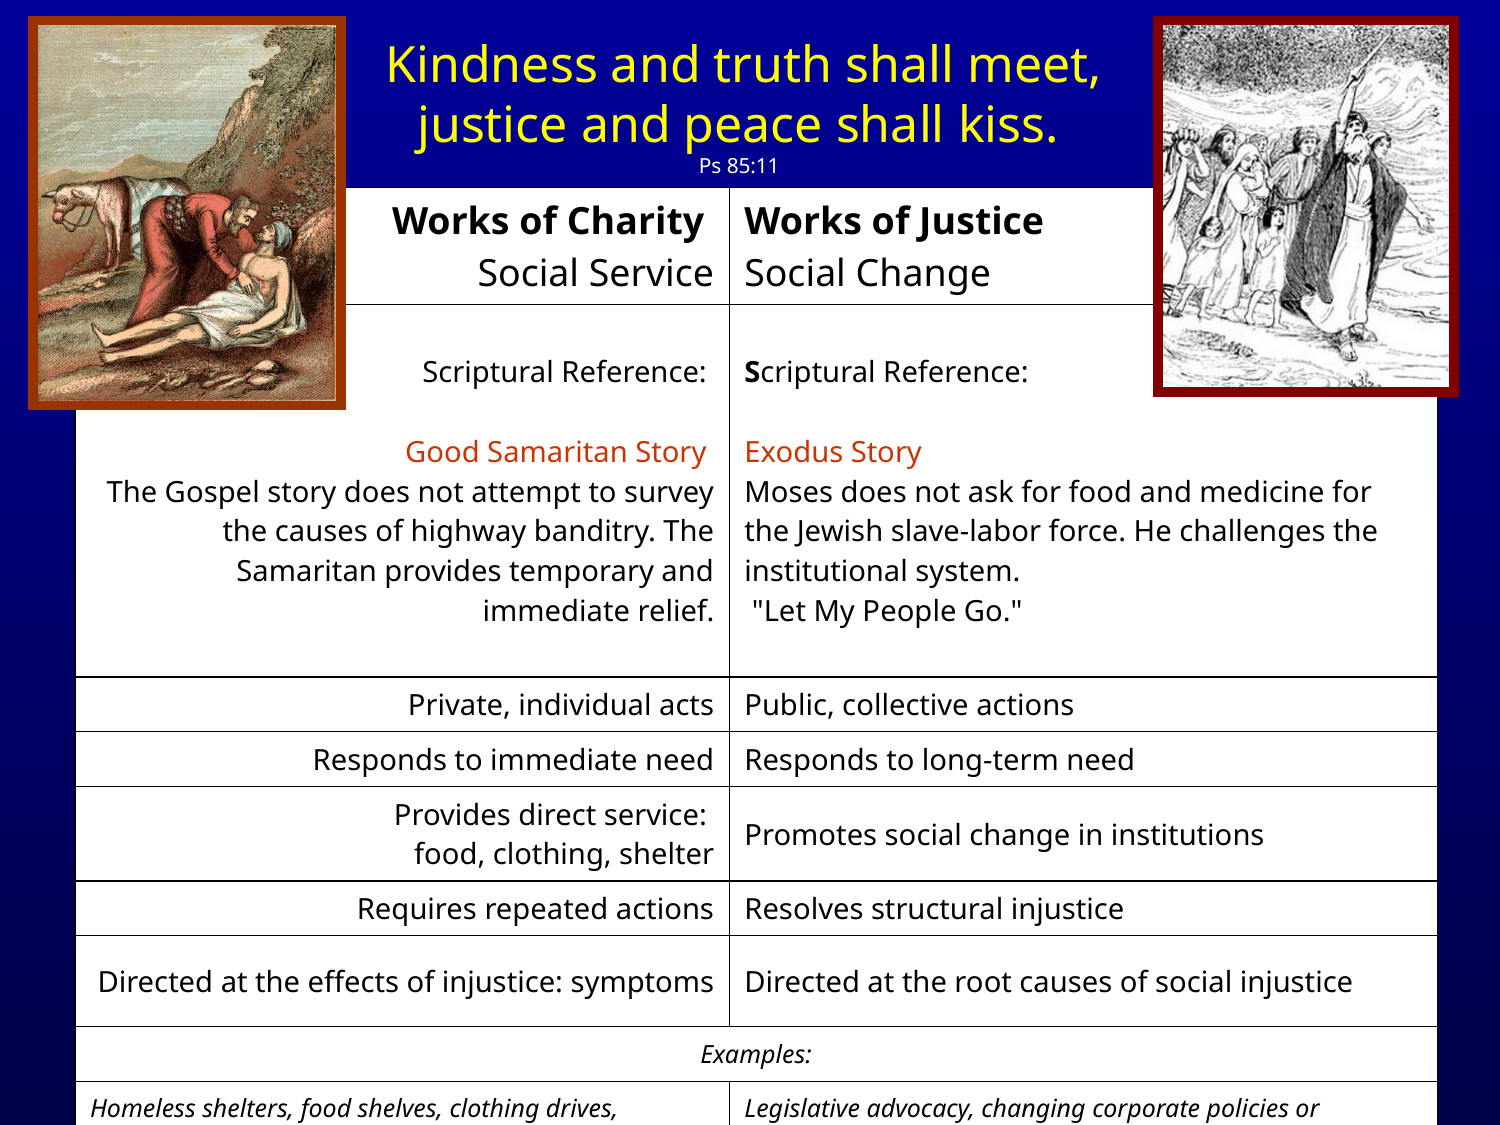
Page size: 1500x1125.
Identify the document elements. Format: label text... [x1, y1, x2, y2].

table_cell Public, collective actions [730, 678, 1437, 731]
text_box Kindness and truth shall meet, justice and peace shall kiss. Ps 85:11 [350, 24, 1138, 185]
table_cell Scriptural Reference: Good Samaritan Story The Gospel story does not attempt to survey the causes of highway banditry. The Samaritan provides temporary and immediate relief. [76, 305, 729, 676]
table_cell Homeless shelters, food shelves, clothing drives, emergency services [76, 1082, 729, 1125]
table_cell Requires repeated actions [76, 882, 729, 935]
table_cell Examples: [76, 1027, 1437, 1081]
picture [37, 24, 337, 401]
table_cell Directed at the effects of injustice: symptoms [76, 936, 729, 1026]
table_header Works of Charity Social Service [346, 188, 729, 304]
table_header Works of Justice Social Change [730, 188, 1153, 304]
table_cell Scriptural Reference: Exodus Story Moses does not ask for food and medicine for the Jewish slave-labor force. He challenges the institutional system. "Let My People Go." [730, 305, 1437, 676]
table_cell Promotes social change in institutions [730, 787, 1437, 880]
table_cell Legislative advocacy, changing corporate policies or practices, congregation-based community organizing. [730, 1082, 1437, 1125]
table_cell Directed at the root causes of social injustice [730, 936, 1437, 1026]
table_cell Responds to immediate need [76, 732, 729, 786]
table_cell Provides direct service: food, clothing, shelter [76, 787, 729, 880]
table_cell Resolves structural injustice [730, 882, 1437, 935]
table_cell Responds to long-term need [730, 732, 1437, 786]
table_cell Private, individual acts [76, 678, 729, 731]
picture [1162, 24, 1450, 388]
